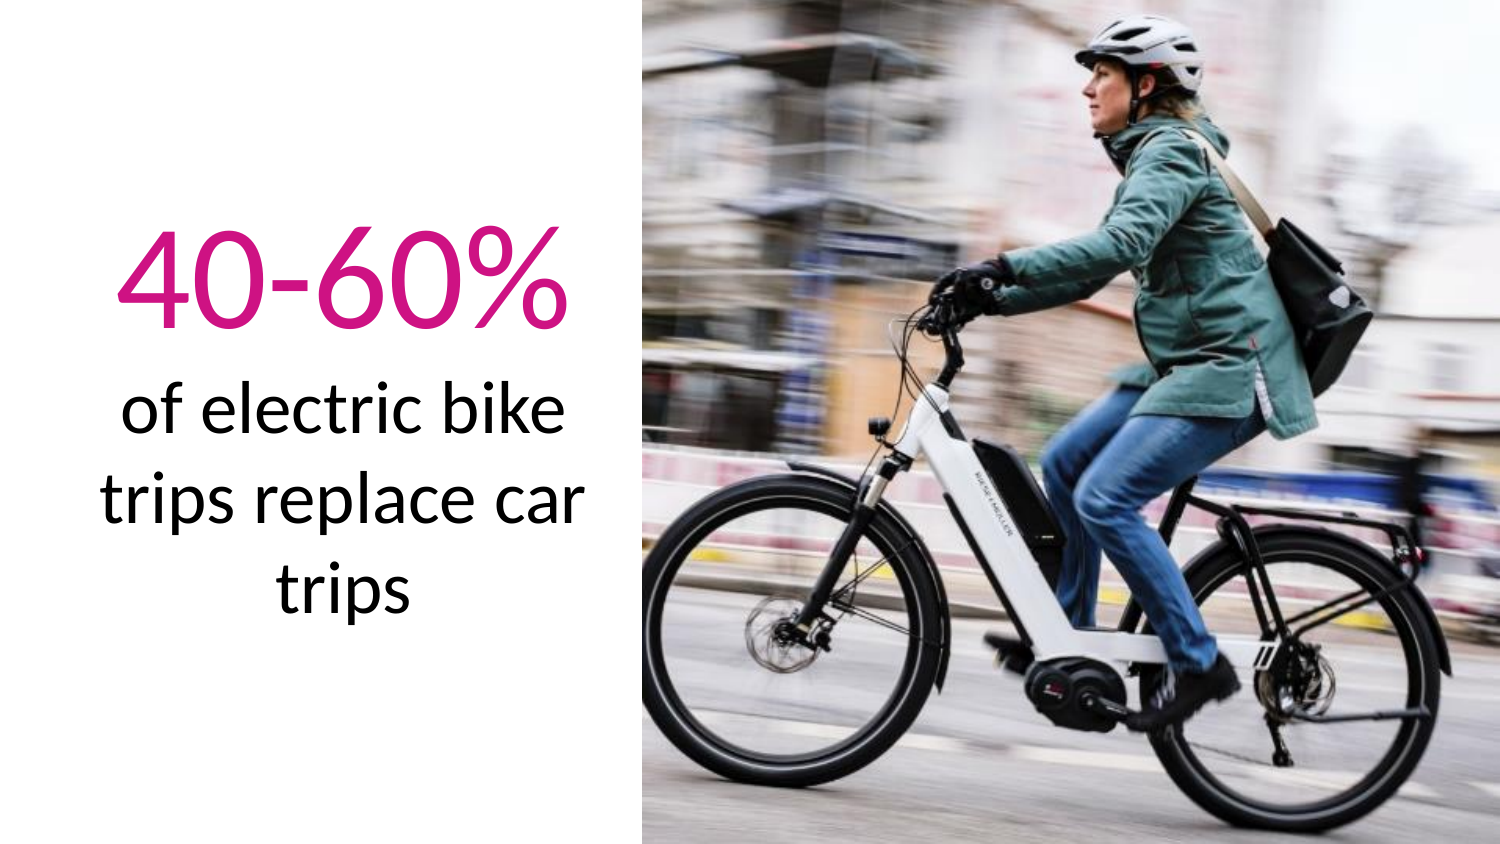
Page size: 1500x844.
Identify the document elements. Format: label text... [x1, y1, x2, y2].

picture [642, 0, 1500, 844]
text_box 40-60% of electric bike trips replace car trips [83, 170, 605, 703]
